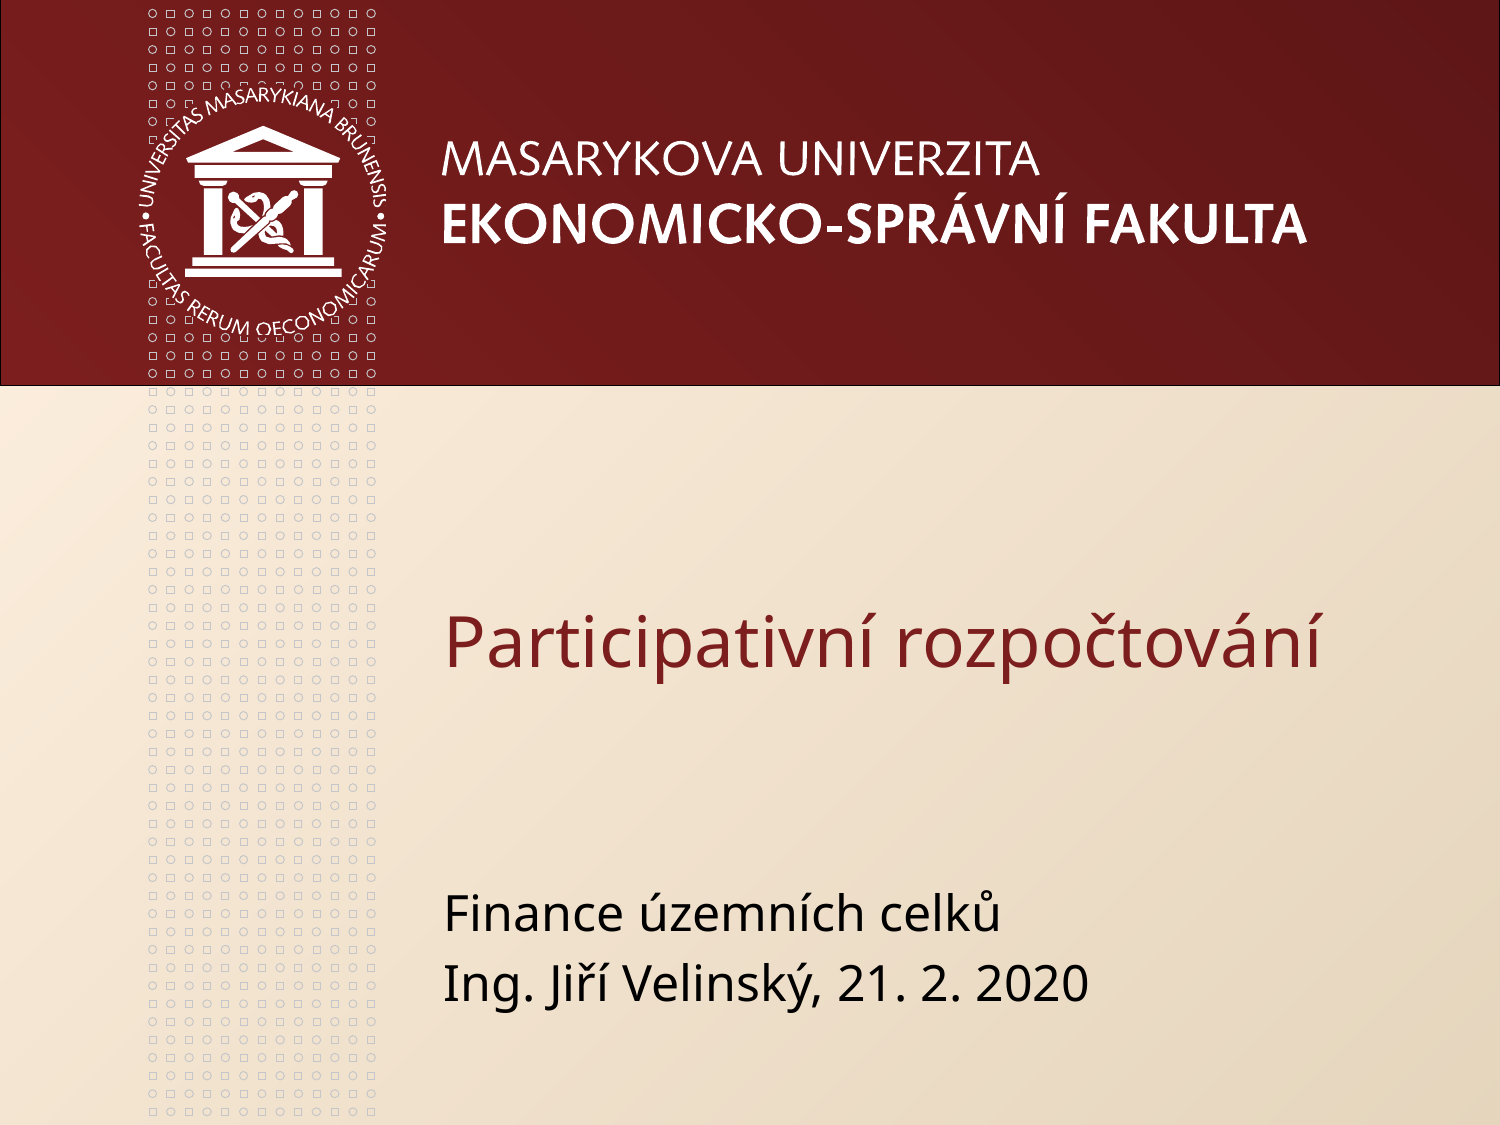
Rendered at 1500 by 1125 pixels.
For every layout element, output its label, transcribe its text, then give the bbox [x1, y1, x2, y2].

subtitle Finance územních celků Ing. Jiří Velinský, 21. 2. 2020 [444, 881, 1424, 1012]
title Participativní rozpočtování [444, 444, 1424, 881]
